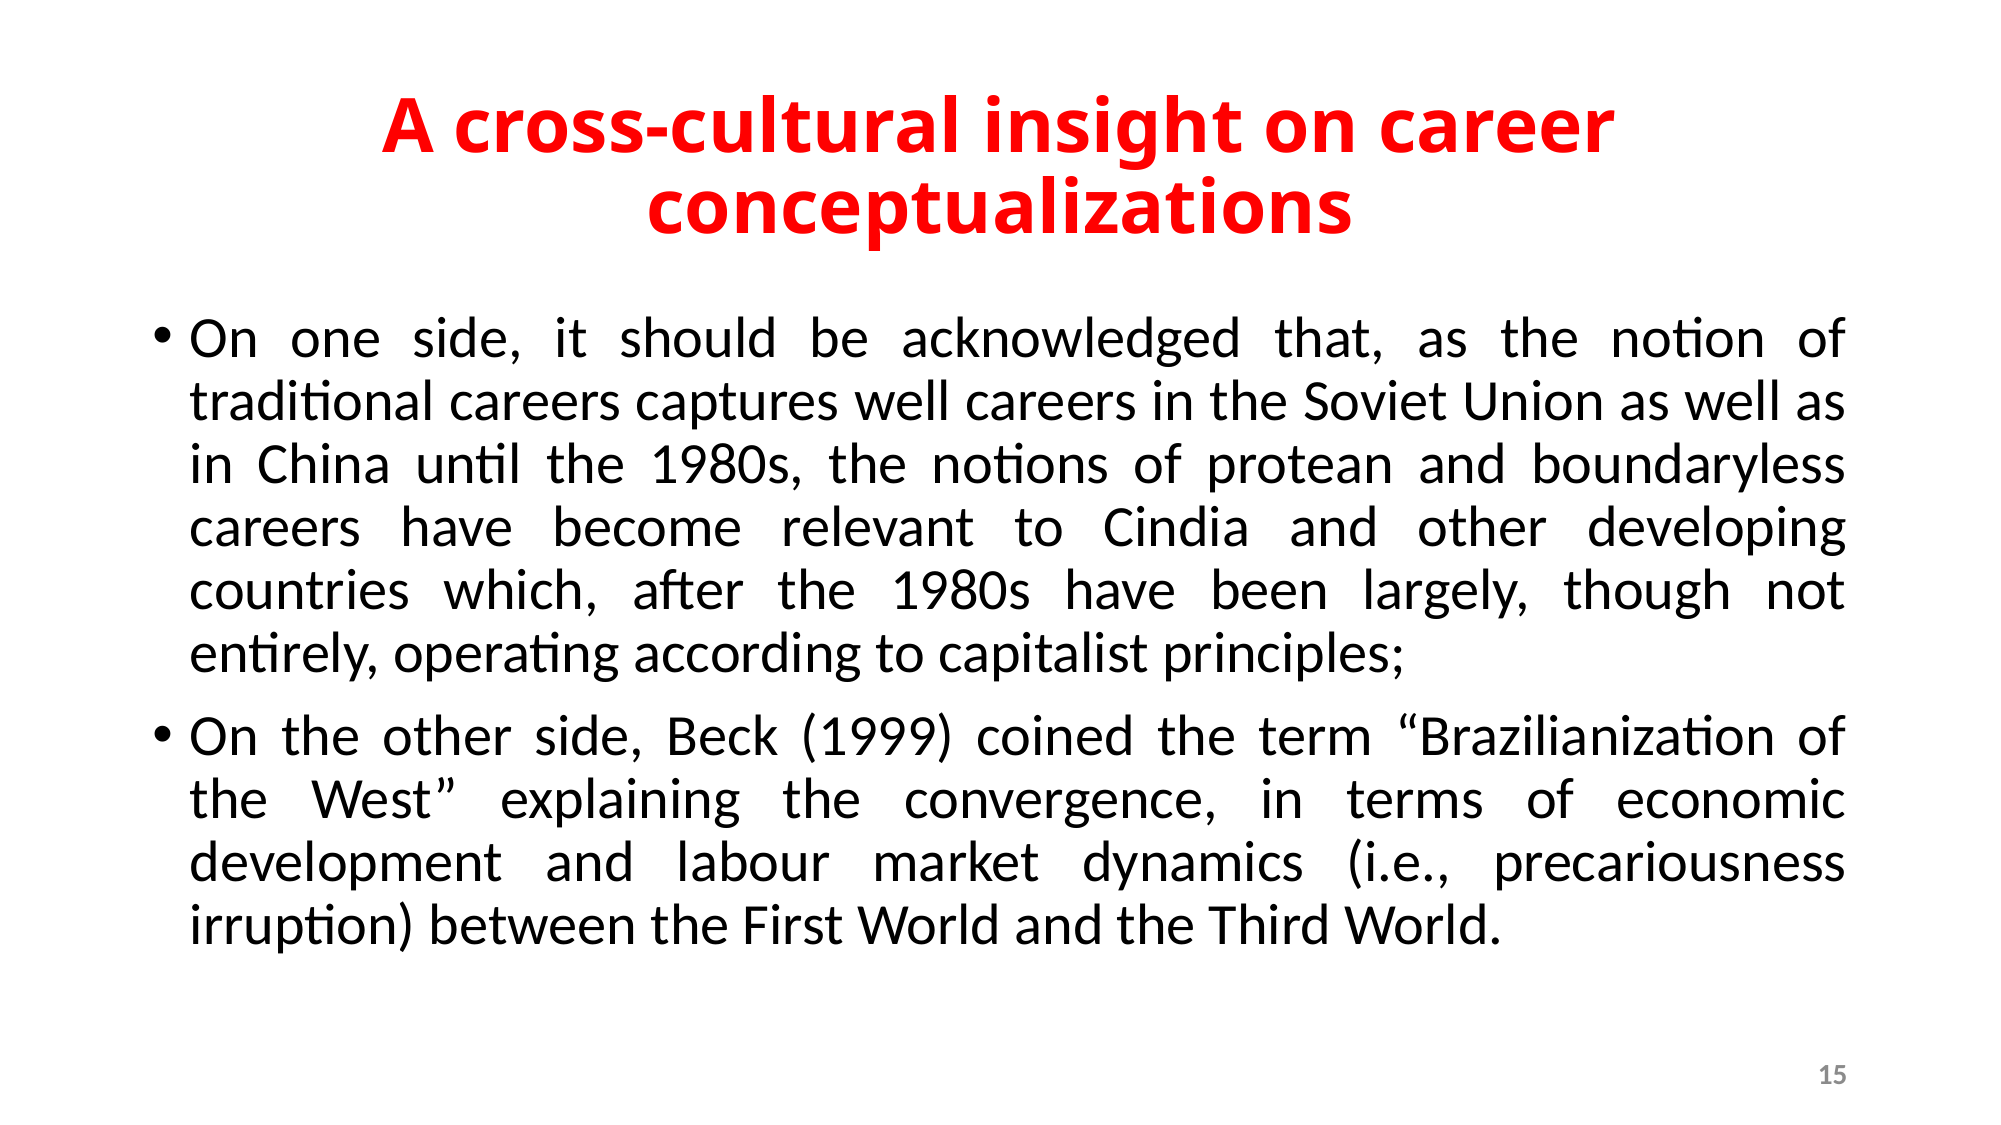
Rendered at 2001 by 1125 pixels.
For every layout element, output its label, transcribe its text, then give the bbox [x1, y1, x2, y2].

title A cross-cultural insight on career conceptualizations [137, 59, 1863, 278]
list On one side, it should be acknowledged that, as the notion of traditional careers captures well careers in the Soviet Union as well as in China until the 1980s, the notions of protean and boundaryless careers have become relevant to Cindia and other developing countries which, after the 1980s have been largely, though not entirely, operating according to capitalist principles; On the other side, Beck (1999) coined the term “Brazilianization of the West” explaining the convergence, in terms of economic development and labour market dynamics (i.e., precariousness irruption) between the First World and the Third World. [137, 299, 1863, 1014]
slide_number 15 [1412, 1042, 1863, 1103]
